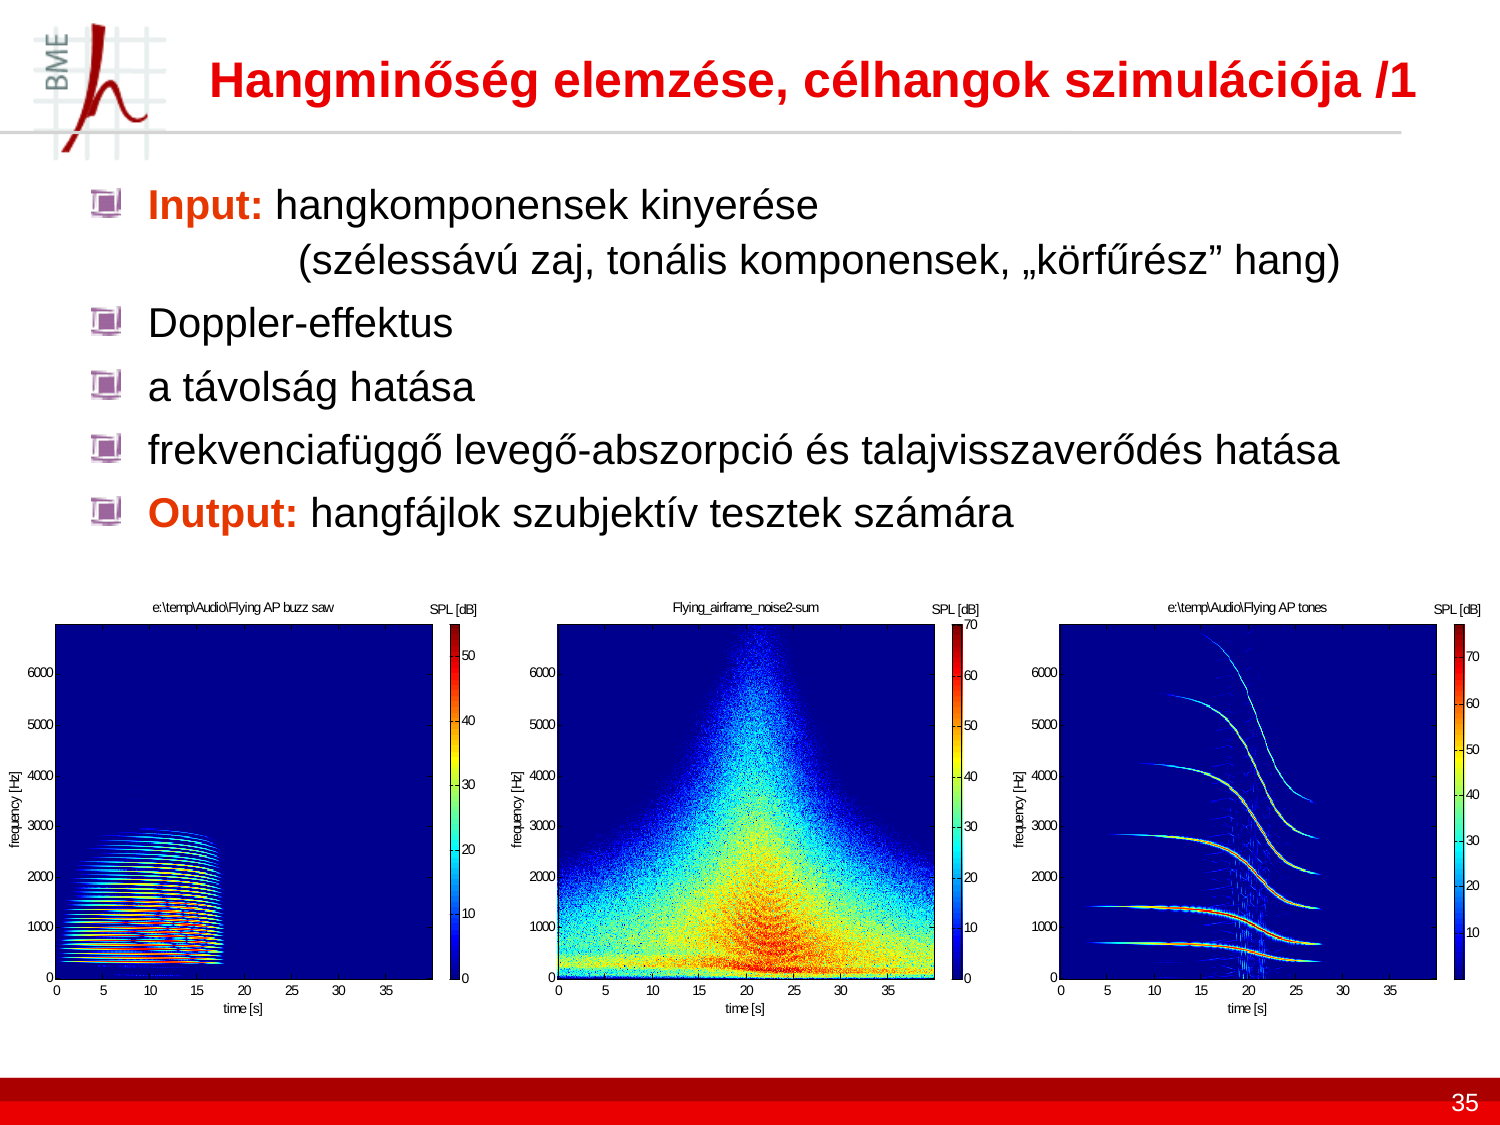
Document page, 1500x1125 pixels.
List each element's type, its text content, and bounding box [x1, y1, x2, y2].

picture [91, 496, 121, 526]
picture [91, 369, 121, 400]
picture [91, 306, 121, 336]
picture [91, 188, 121, 218]
text_box Hangminőség elemzése, célhangok szimulációja /1 [194, 12, 1500, 143]
text_box Input: hangkomponensek kinyerése (szélessávú zaj, tonális komponensek, „körfűrész” hang) Doppler-effektus a távolság hatása frekvenciafüggő levegő-abszorpció és talajvisszaverődés hatása Output: hangfájlok szubjektív tesztek számára [76, 165, 1427, 563]
picture [32, 22, 168, 130]
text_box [0, 580, 1500, 1033]
picture [32, 135, 168, 162]
picture [91, 433, 121, 463]
slide_number 35 [1386, 1077, 1495, 1125]
